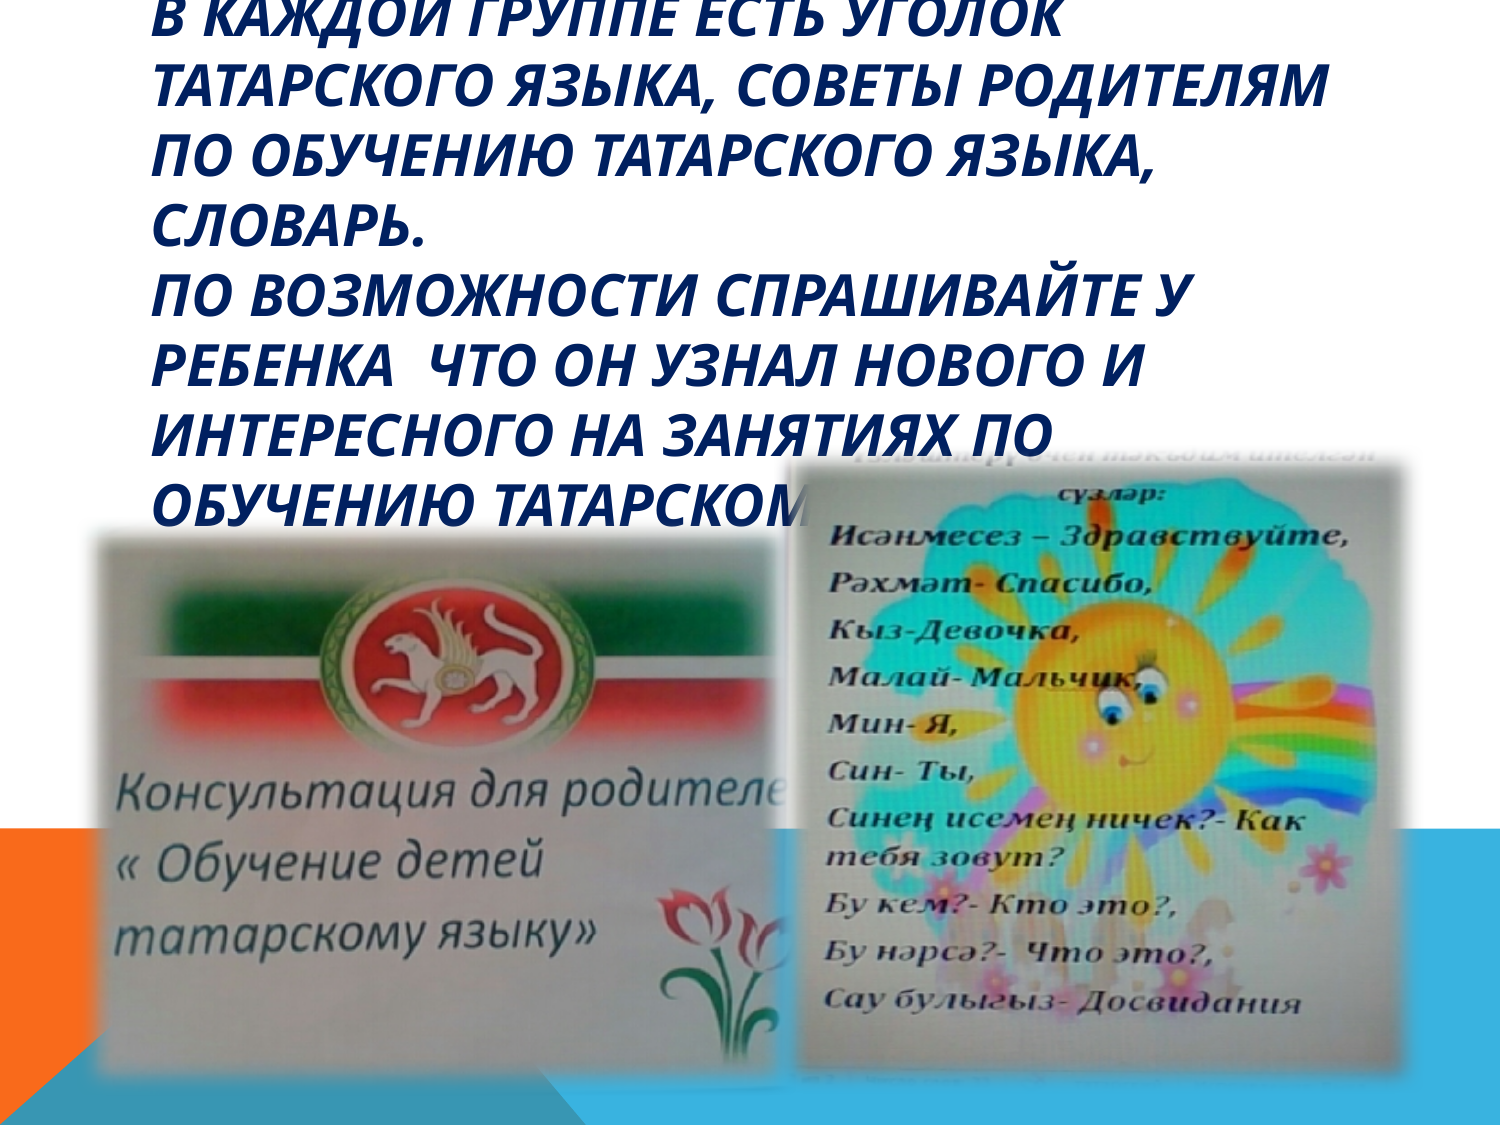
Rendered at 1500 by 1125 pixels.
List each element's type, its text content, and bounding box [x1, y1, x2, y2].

picture [773, 444, 1424, 1095]
title В каждой группе есть уголок татарского языка, советы родителям по обучению татарского языка, словарь. По возможности спрашивайте у ребенка что он узнал нового и интересного на занятиях по обучению татарскому языку. [135, 66, 1370, 451]
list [76, 516, 768, 1096]
